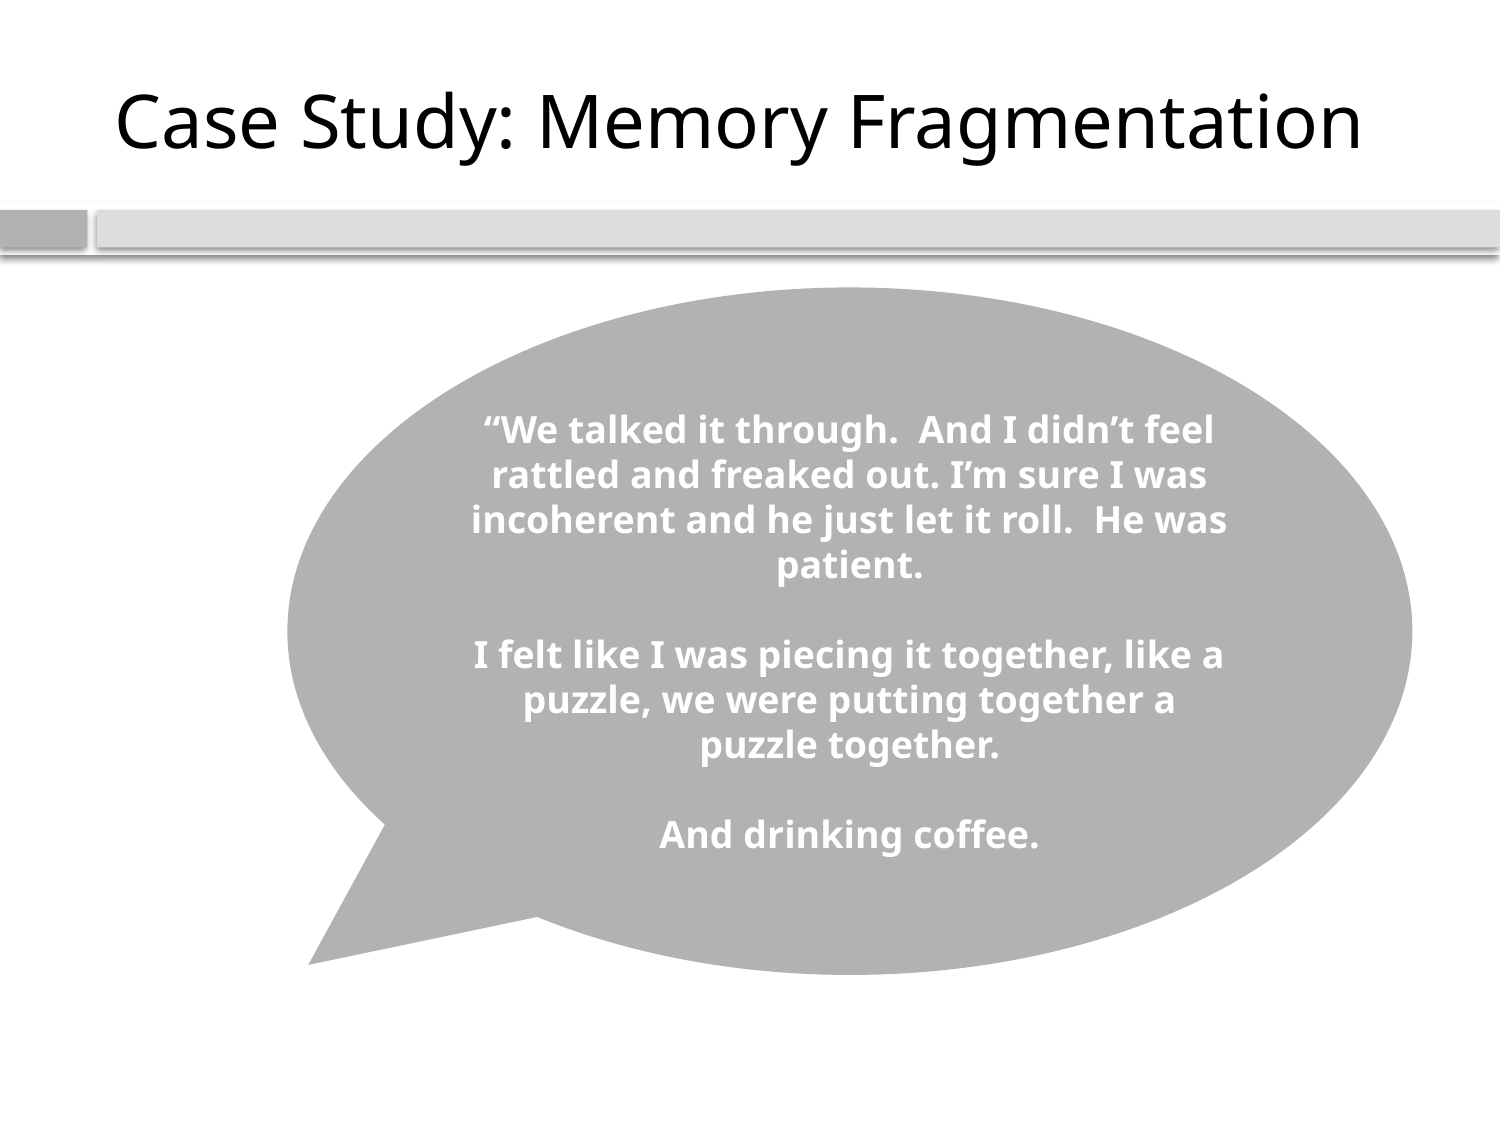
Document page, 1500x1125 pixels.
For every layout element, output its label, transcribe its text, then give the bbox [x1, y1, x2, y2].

text_box “We talked it through. And I didn’t feel rattled and freaked out. I’m sure I was incoherent and he just let it roll. He was patient. I felt like I was piecing it together, like a puzzle, we were putting together a puzzle together. And drinking coffee. [285, 285, 1414, 977]
title Case Study: Memory Fragmentation [99, 37, 1438, 200]
